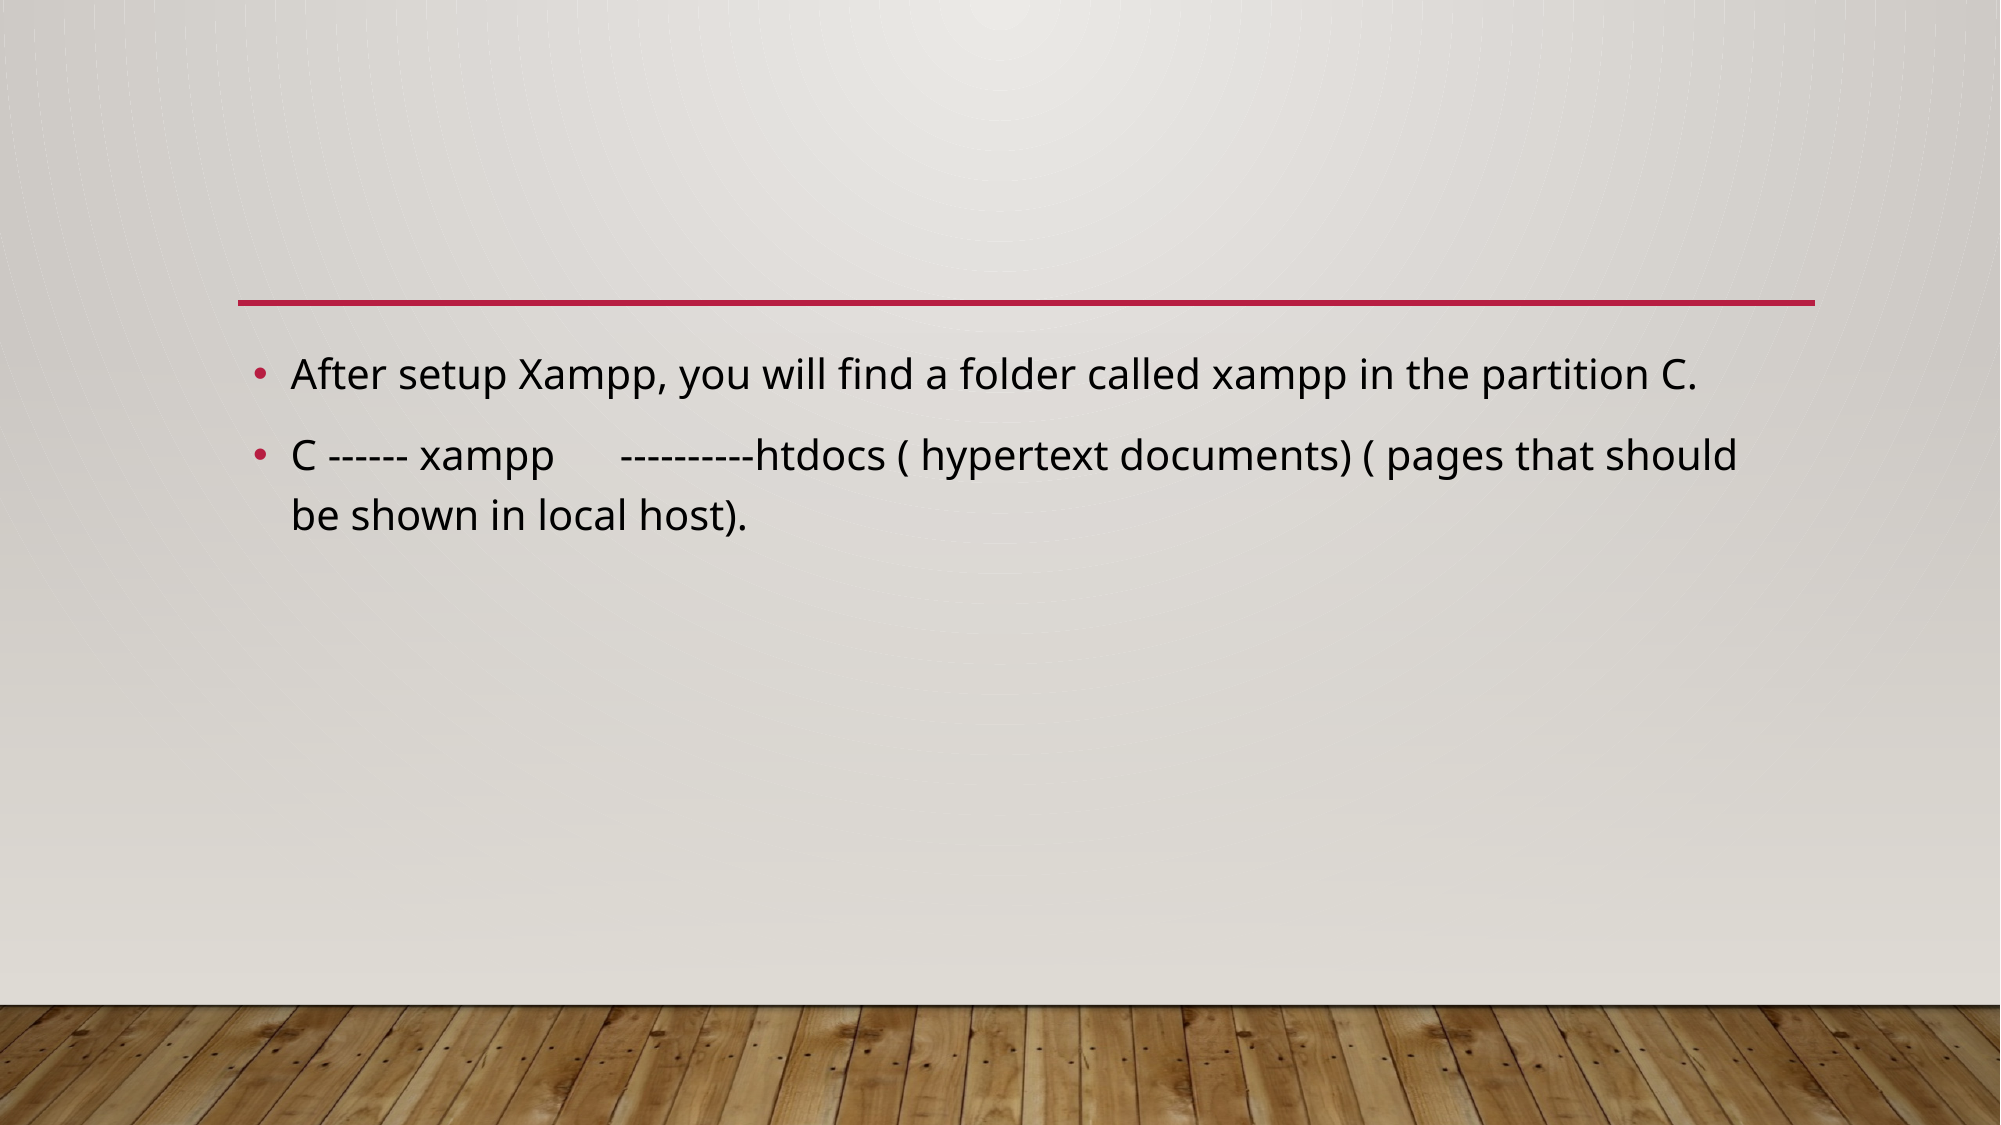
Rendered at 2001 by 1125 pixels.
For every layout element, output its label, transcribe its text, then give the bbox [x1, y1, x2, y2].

list After setup Xampp, you will find a folder called xampp in the partition C. C ------ xampp ----------htdocs ( hypertext documents) ( pages that should be shown in local host). [238, 330, 1814, 897]
picture [0, 1005, 2000, 1125]
